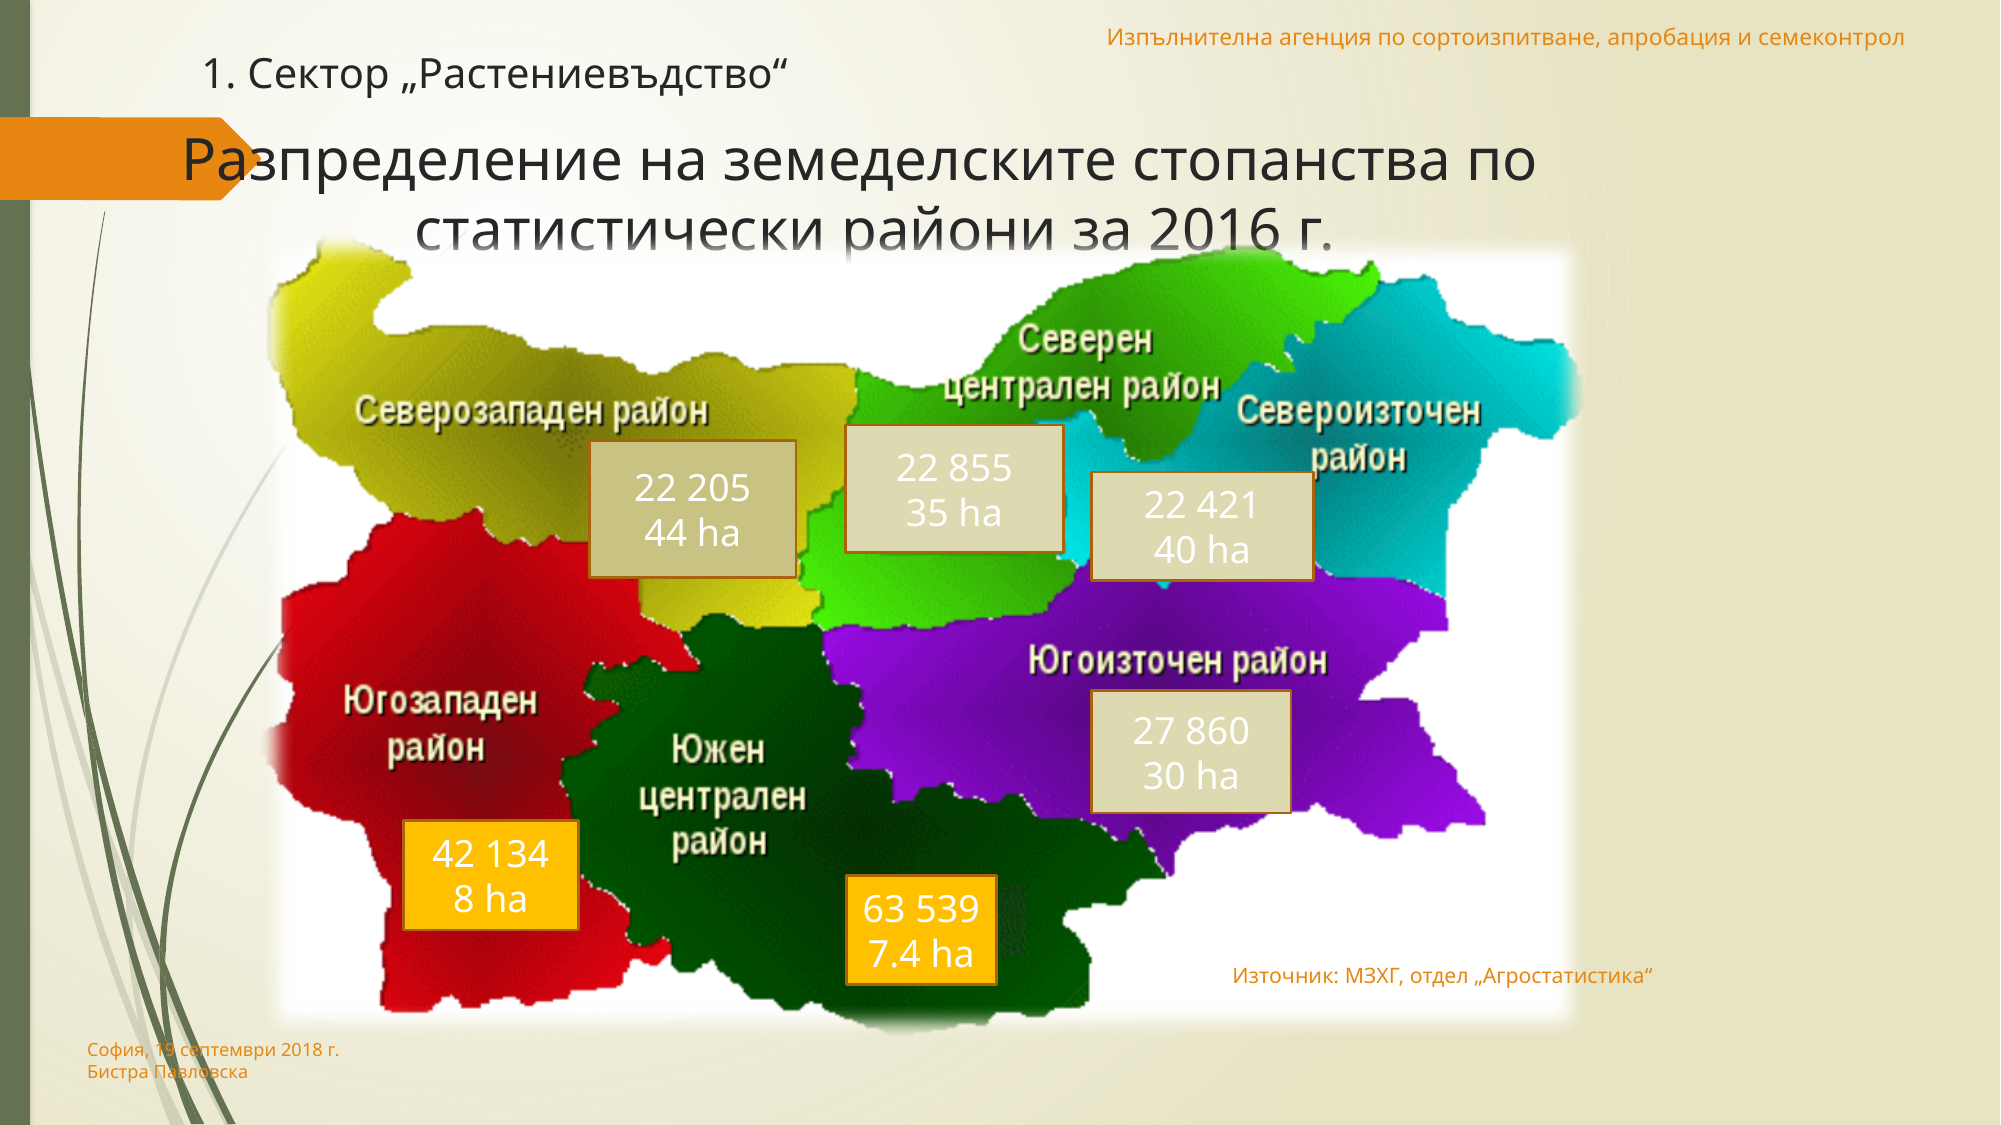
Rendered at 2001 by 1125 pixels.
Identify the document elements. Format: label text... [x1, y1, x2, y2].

title Разпределение на земеделските стопанства по статистически райони за 2016 г. [162, 114, 1573, 329]
picture [260, 232, 1590, 1042]
text_box Изпълнителна агенция по сортоизпитване, апробация и семеконтрол [1091, 15, 1945, 65]
text_box Източник: МЗХГ, отдел „Агростатистика“ [1594, 954, 1741, 1014]
text_box София, 19 септември 2018 г. Бистра Павловска [72, 1031, 596, 1091]
text_box 1. Сектор „Растениевъдство“ [122, 39, 868, 99]
